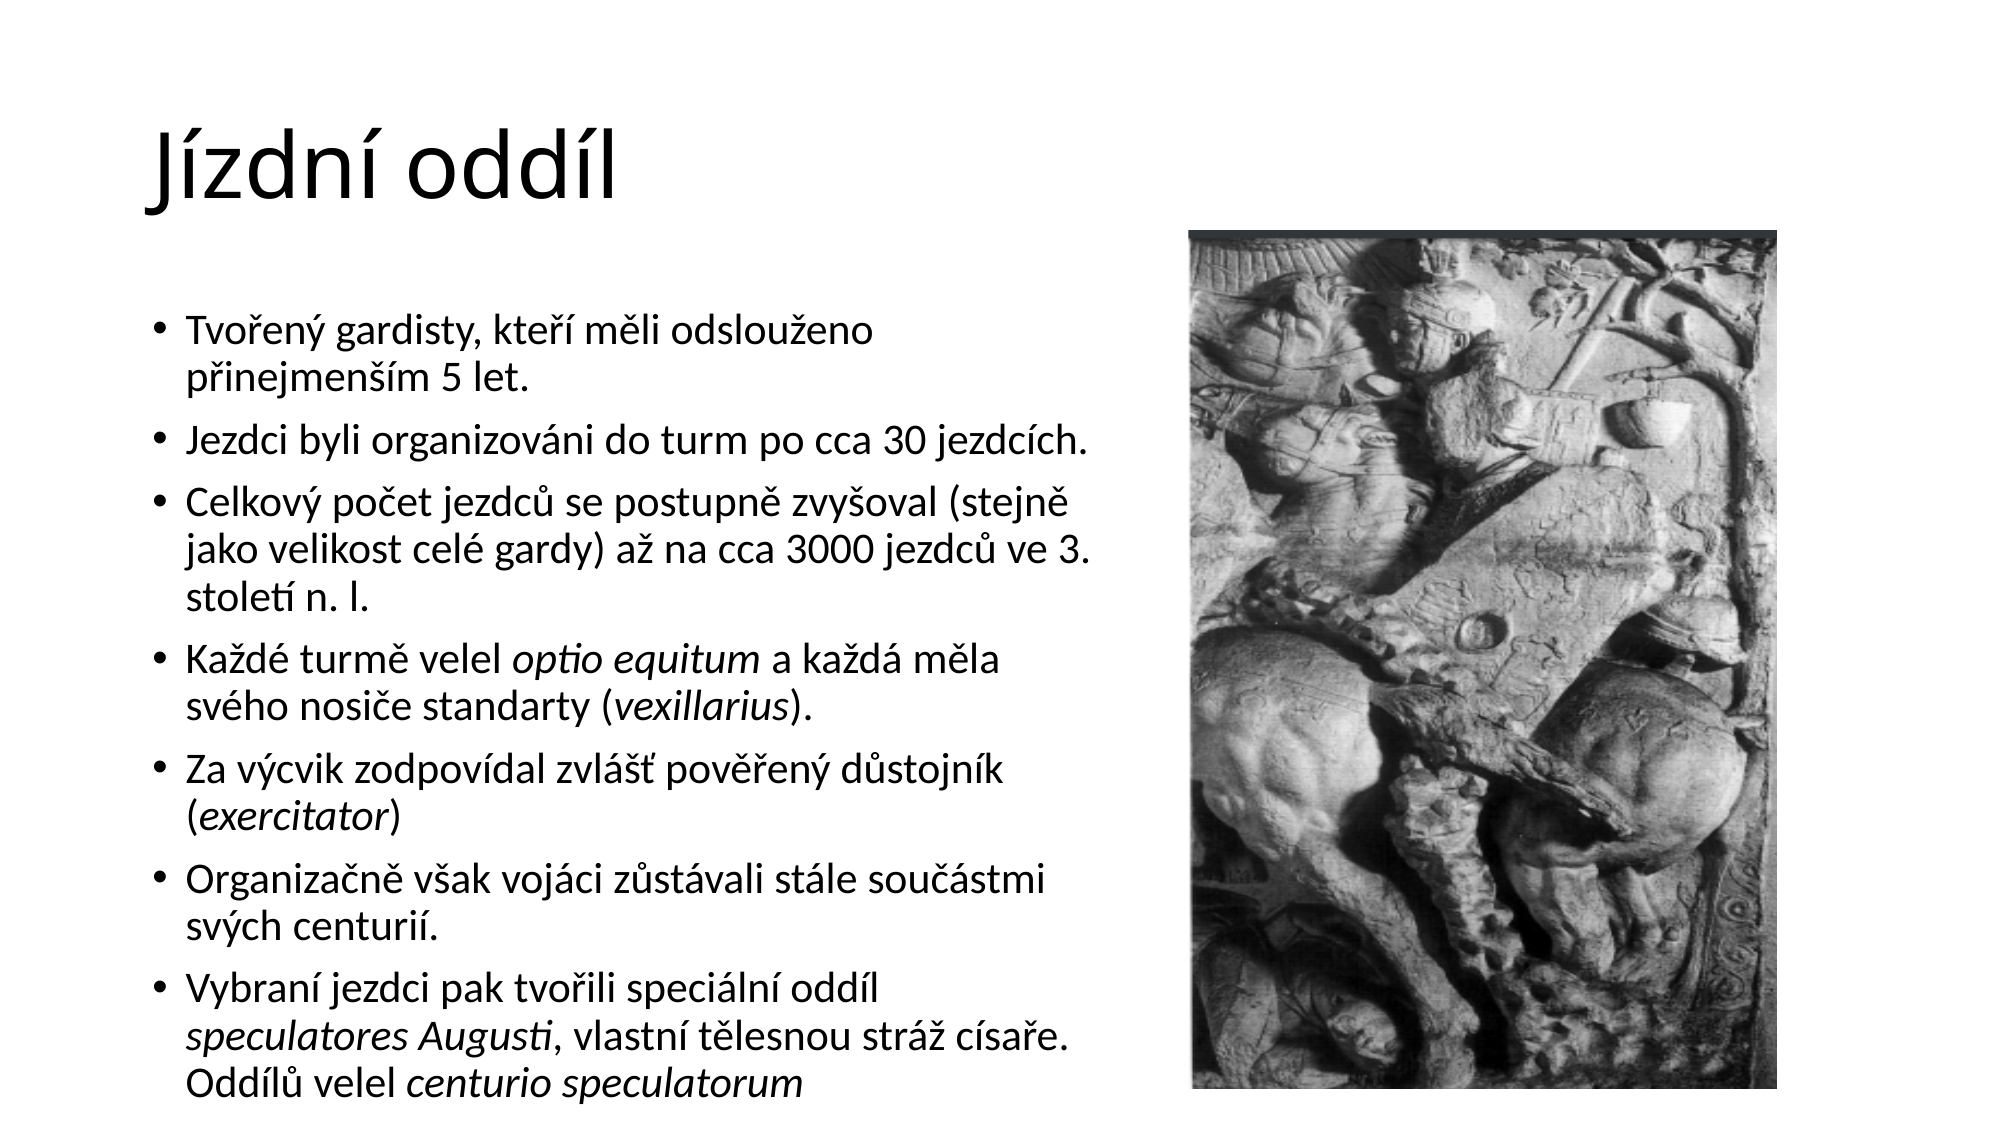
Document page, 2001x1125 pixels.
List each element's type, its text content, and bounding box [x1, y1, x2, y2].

list Tvořený gardisty, kteří měli odslouženo přinejmenším 5 let. Jezdci byli organizováni do turm po cca 30 jezdcích. Celkový počet jezdců se postupně zvyšoval (stejně jako velikost celé gardy) až na cca 3000 jezdců ve 3. století n. l. Každé turmě velel optio equitum a každá měla svého nosiče standarty (vexillarius). Za výcvik zodpovídal zvlášť pověřený důstojník (exercitator) Organizačně však vojáci zůstávali stále součástmi svých centurií. Vybraní jezdci pak tvořili speciální oddíl speculatores Augusti, vlastní tělesnou stráž císaře. Oddílů velel centurio speculatorum [137, 299, 1127, 1125]
title Jízdní oddíl [137, 59, 1863, 278]
picture [1188, 230, 1777, 1089]
